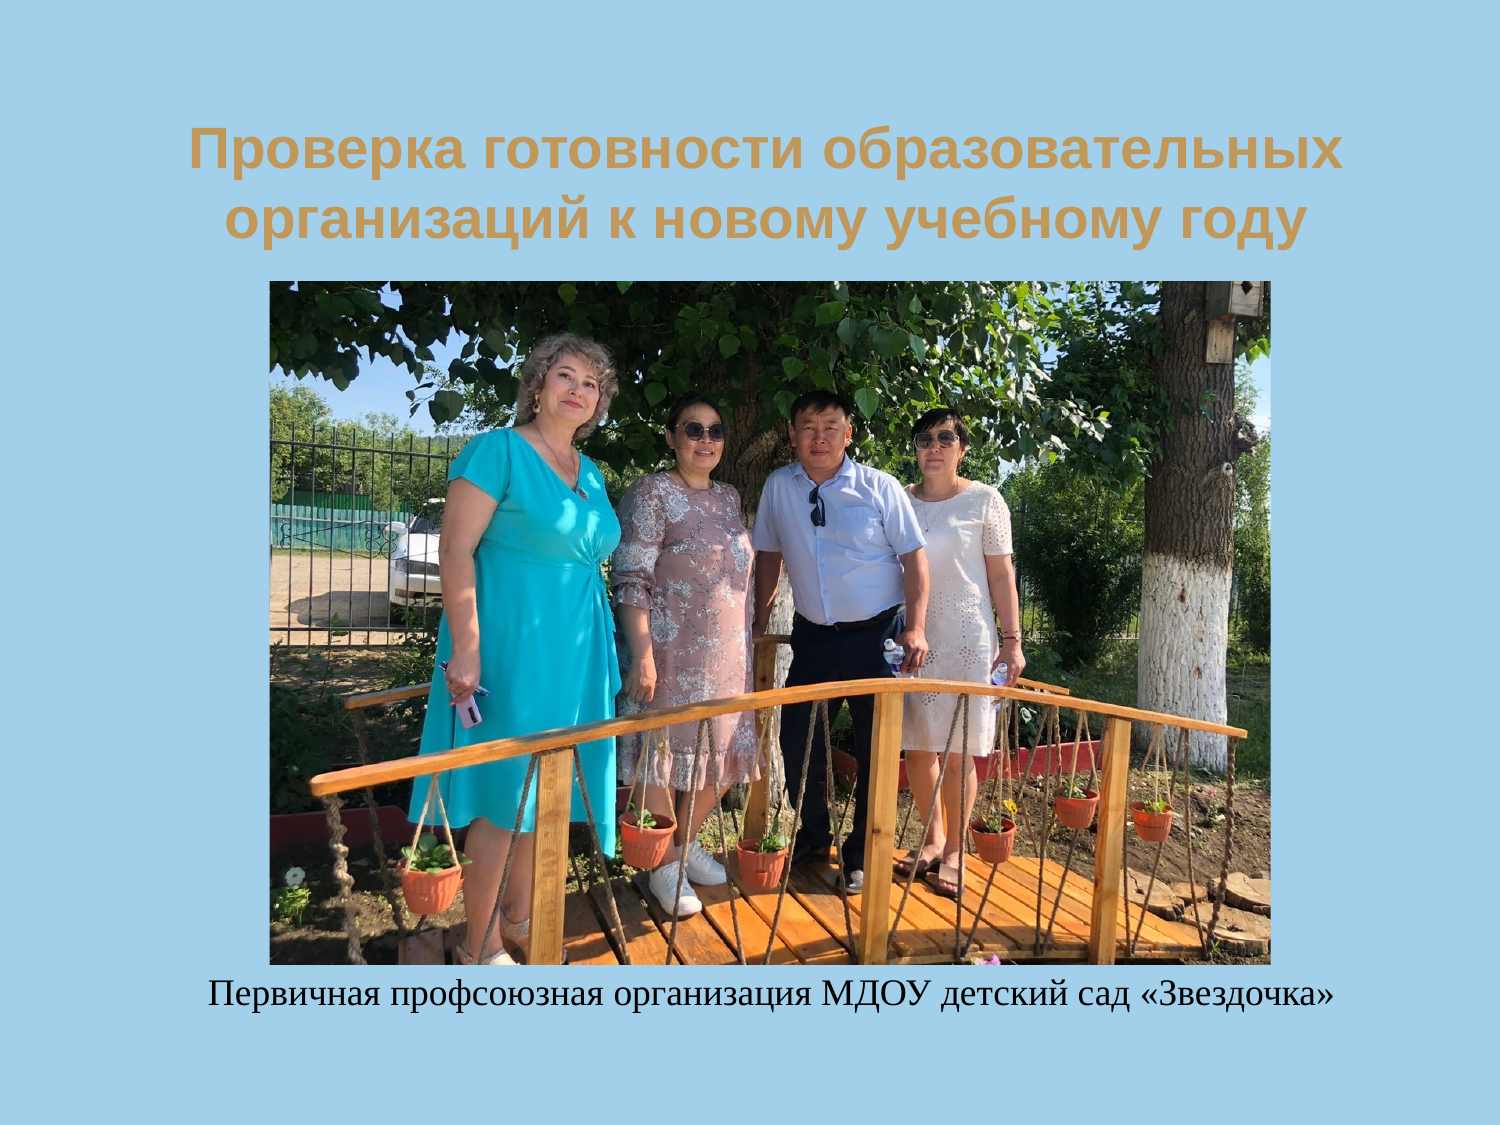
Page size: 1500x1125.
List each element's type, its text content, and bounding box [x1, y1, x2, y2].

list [269, 280, 1271, 966]
text_box Первичная профсоюзная организация МДОУ детский сад «Звездочка» [192, 960, 1351, 1021]
title Проверка готовности образовательных организаций к новому учебному году [46, 43, 1407, 317]
